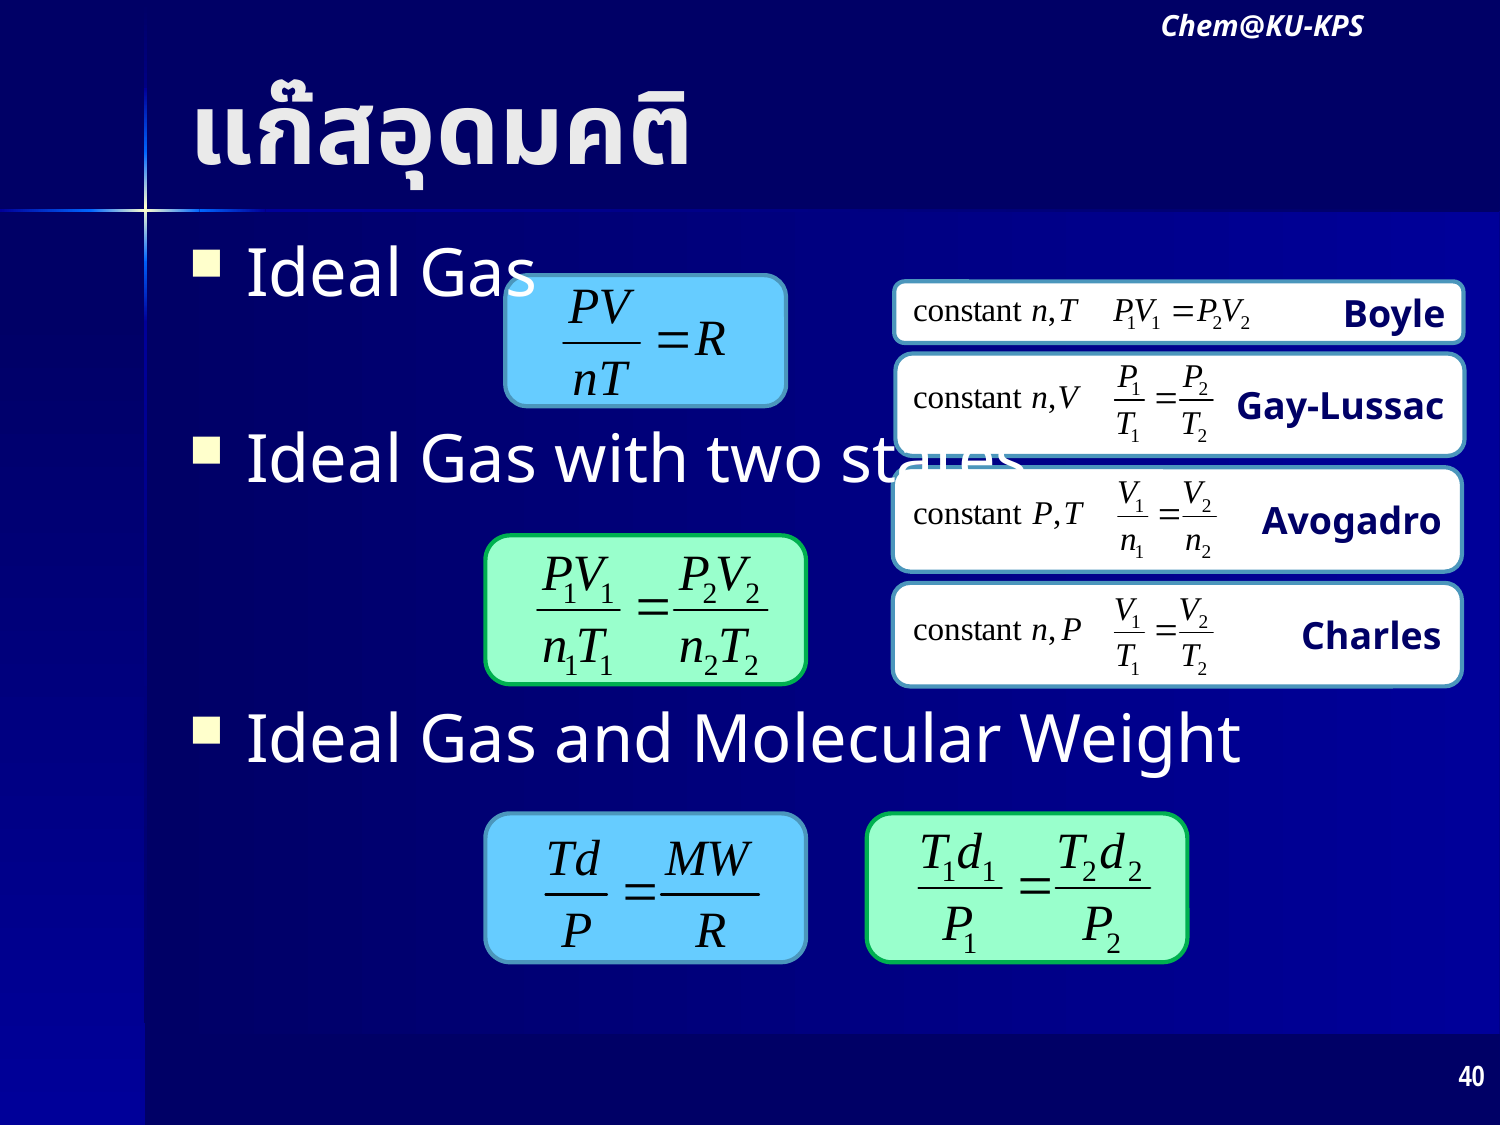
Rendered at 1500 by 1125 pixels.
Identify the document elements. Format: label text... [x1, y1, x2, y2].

text_box Gay-Lussac [1413, 351, 1467, 459]
text_box Boyle [1413, 279, 1466, 346]
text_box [485, 535, 807, 687]
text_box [485, 813, 807, 963]
text_box Charles [1413, 580, 1465, 689]
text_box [554, 274, 737, 407]
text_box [908, 355, 1219, 451]
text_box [908, 588, 1219, 683]
slide_number 40 [1187, 1049, 1500, 1125]
list Ideal Gas Ideal Gas with two states Ideal Gas and Molecular Weight [174, 221, 1413, 1001]
text_box Avogadro [1413, 465, 1465, 574]
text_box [866, 813, 1188, 965]
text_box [908, 471, 1224, 567]
title แก๊สอุดมคติ [174, 49, 1413, 200]
footer Chem@KU-KPS [1024, 0, 1500, 59]
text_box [908, 287, 1258, 336]
